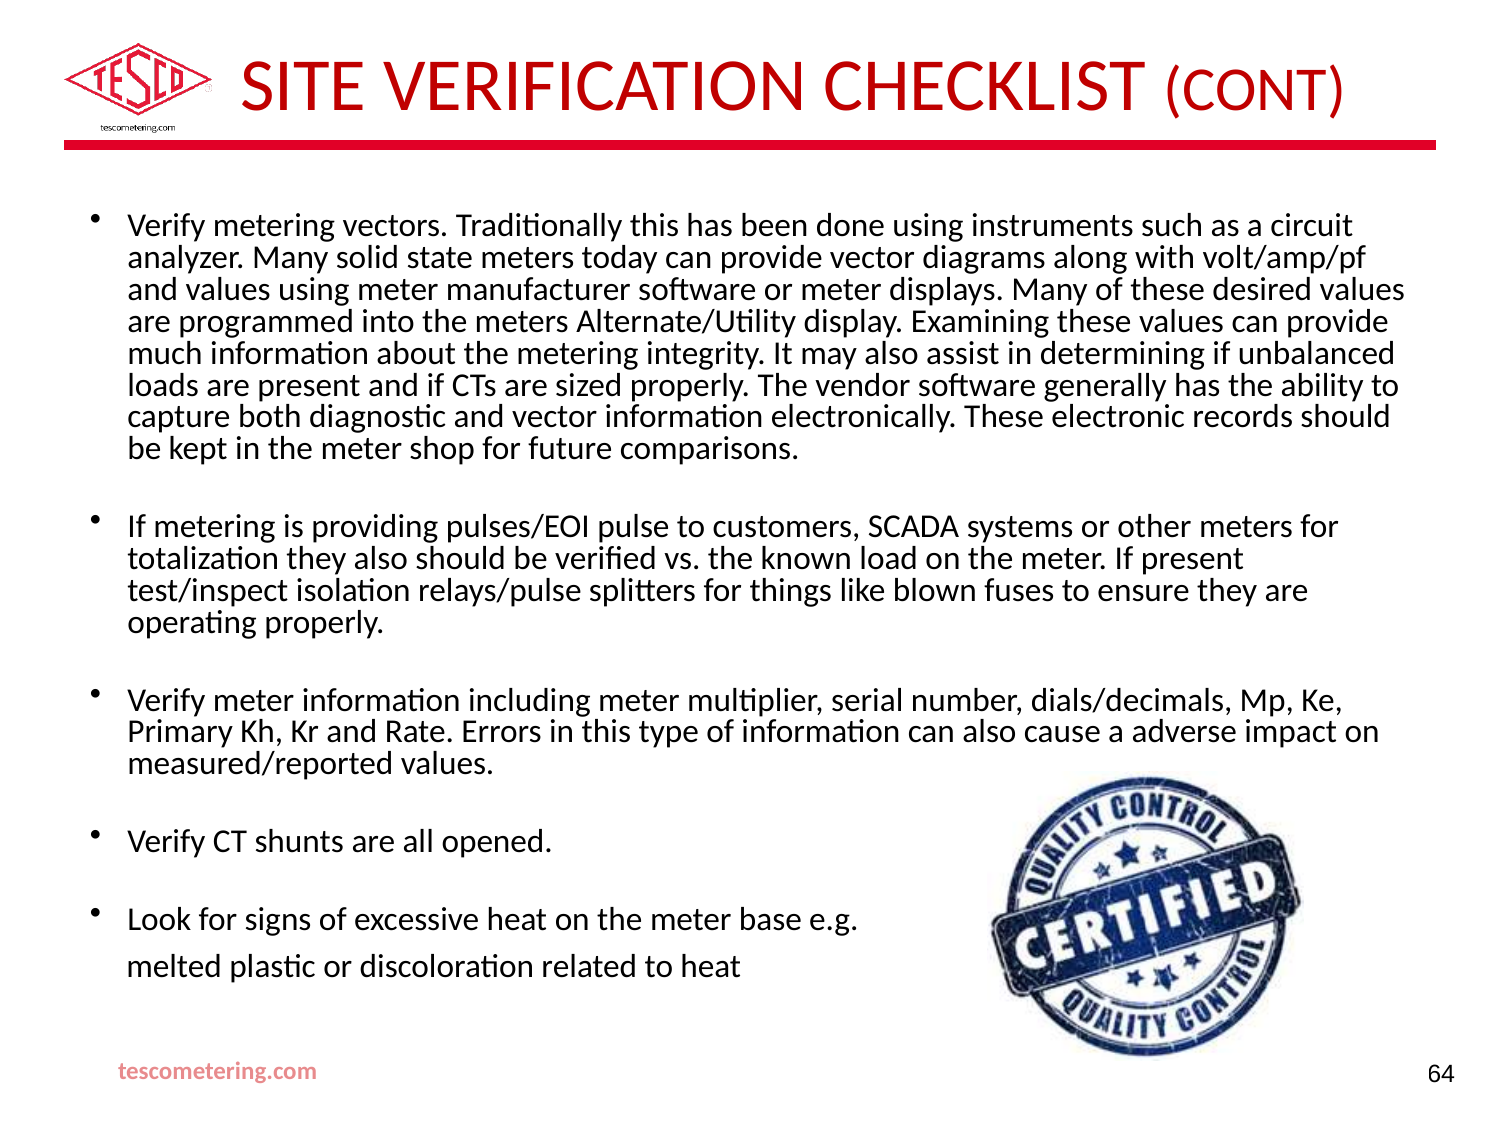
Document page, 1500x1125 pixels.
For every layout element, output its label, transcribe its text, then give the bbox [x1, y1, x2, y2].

picture [64, 43, 212, 133]
picture [987, 771, 1304, 1061]
text_box Verify metering vectors. Traditionally this has been done using instruments such as a circuit analyzer. Many solid state meters today can provide vector diagrams along with volt/amp/pf and values using meter manufacturer software or meter displays. Many of these desired values are programmed into the meters Alternate/Utility display. Examining these values can provide much information about the metering integrity. It may also assist in determining if unbalanced loads are present and if CTs are sized properly. The vendor software generally has the ability to capture both diagnostic and vector information electronically. These electronic records should be kept in the meter shop for future comparisons. If metering is providing pulses/EOI pulse to customers, SCADA systems or other meters for totalization they also should be verified vs. the known load on the meter. If present test/inspect isolation relays/pulse splitters for things like blown fuses to ensure they are operating properly. Verify meter information including meter multiplier, serial number, dials/decimals, Mp, Ke, Primary Kh, Kr and Rate. Errors in this type of information can also cause a adverse impact on measured/reported values. Verify CT shunts are all opened. Look for signs of excessive heat on the meter base e.g. melted plastic or discoloration related to heat [74, 203, 1425, 917]
footer tescometering.com [103, 1039, 610, 1100]
title Site Verification Checklist (cont) [225, 22, 1434, 150]
